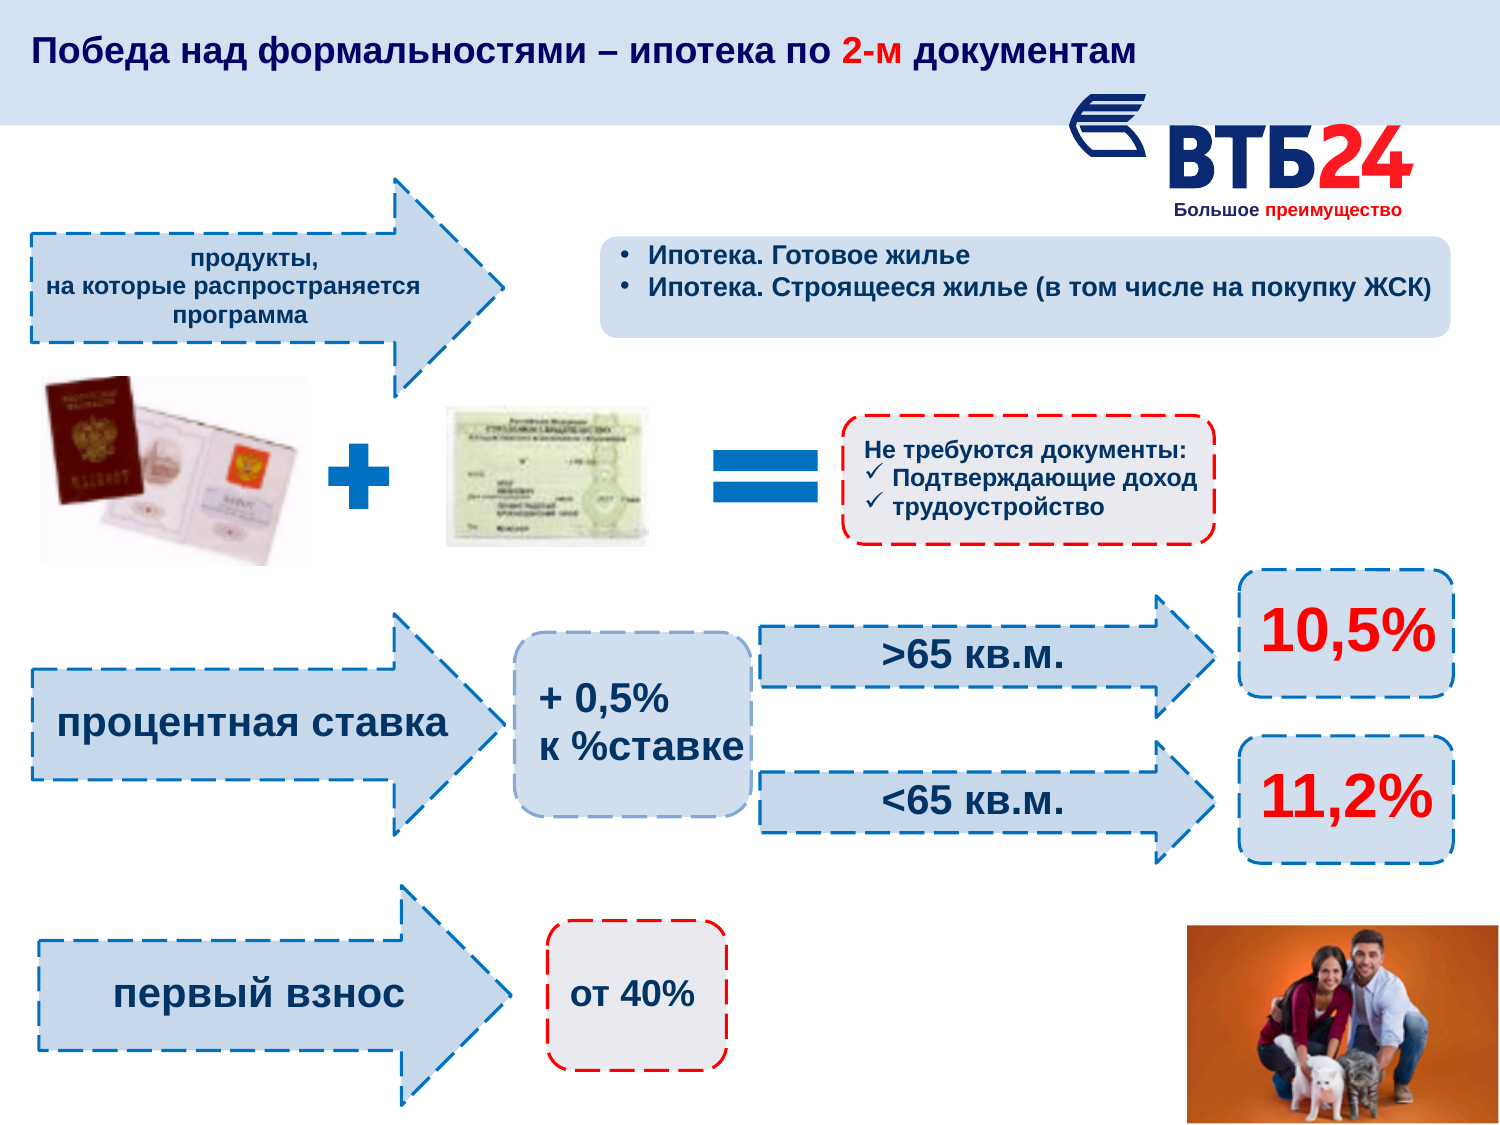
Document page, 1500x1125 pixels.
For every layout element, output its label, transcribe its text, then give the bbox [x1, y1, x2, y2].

text_box <65 кв.м. [760, 741, 1218, 864]
picture [446, 405, 649, 548]
text_box продукты, на которые распространяется программа [31, 178, 504, 398]
text_box первый взнос [38, 885, 512, 1106]
picture [1186, 924, 1500, 1125]
text_box Большое преимущество [1147, 190, 1429, 236]
text_box Победа над формальностями – ипотека по 2-м документам [16, 23, 1331, 80]
text_box + 0,5% к %ставке [514, 632, 752, 817]
text_box >65 кв.м. [760, 595, 1218, 718]
text_box процентная ставка [32, 613, 505, 836]
text_box Ипотека. Готовое жилье Ипотека. Строящееся жилье (в том числе на покупку ЖСК) [600, 236, 1451, 338]
picture [41, 376, 306, 566]
text_box от 40% [547, 920, 727, 1071]
text_box 11,2% [1239, 735, 1454, 864]
text_box [713, 481, 818, 503]
text_box [328, 443, 390, 509]
text_box [713, 450, 818, 472]
text_box 10,5% [1239, 569, 1454, 698]
text_box Не требуются документы: Подтверждающие доход трудоустройство [842, 415, 1215, 545]
